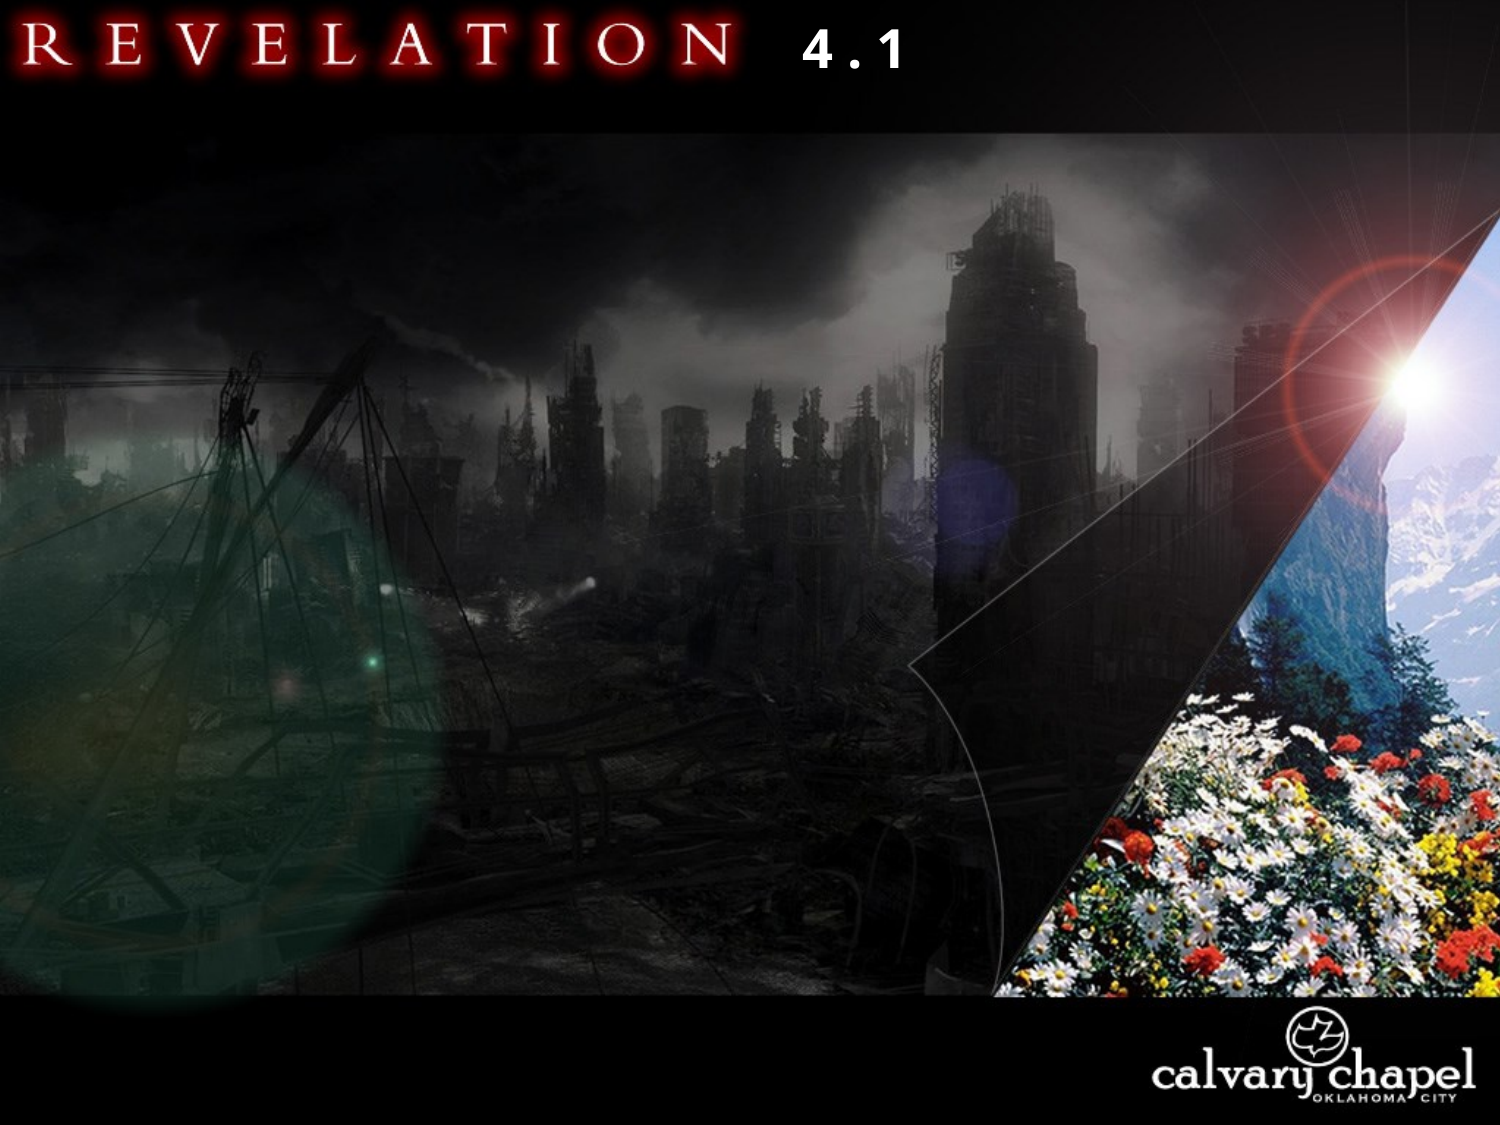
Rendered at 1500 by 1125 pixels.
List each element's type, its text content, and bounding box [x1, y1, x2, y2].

picture [0, 0, 1500, 1125]
text_box 4 . 1 [787, 7, 1430, 87]
